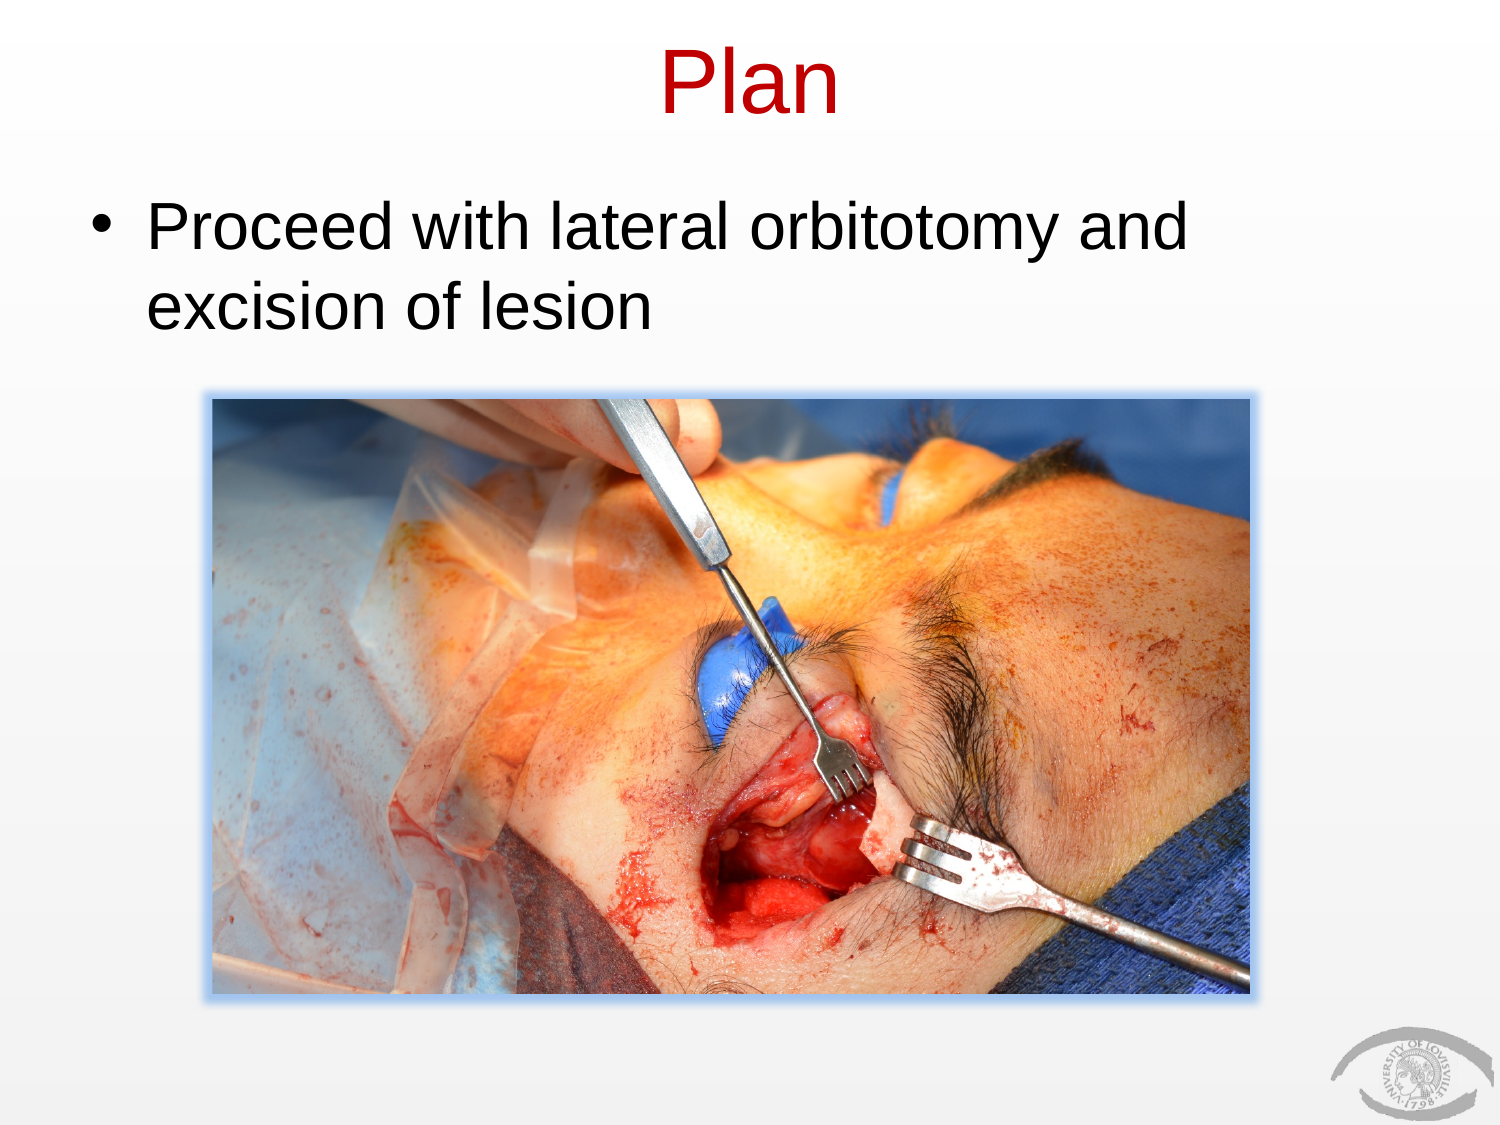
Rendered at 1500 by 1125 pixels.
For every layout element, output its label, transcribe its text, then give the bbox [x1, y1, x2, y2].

picture [212, 399, 1251, 994]
title Plan [75, 0, 1425, 171]
list Proceed with lateral orbitotomy and excision of lesion [75, 174, 1425, 1005]
picture [1329, 1025, 1496, 1123]
